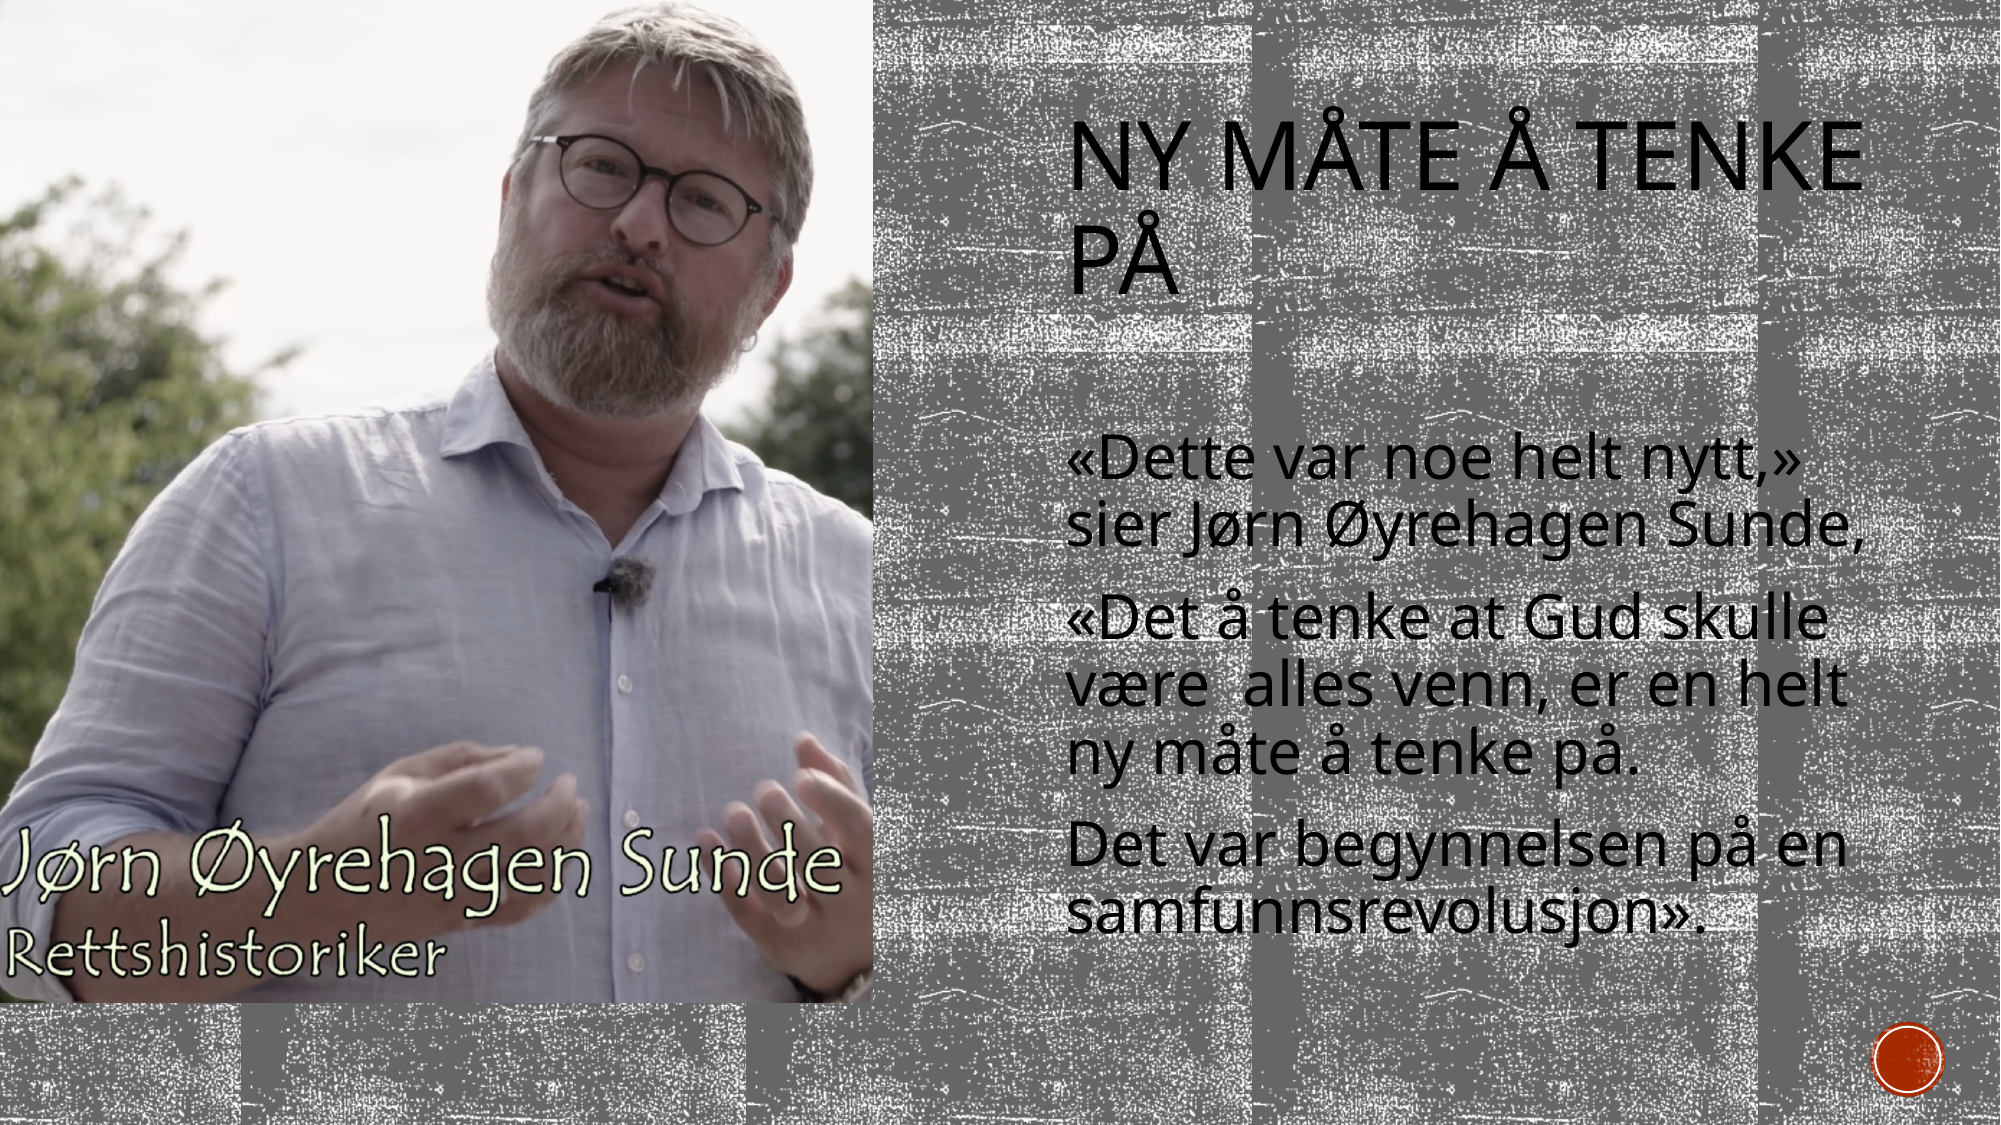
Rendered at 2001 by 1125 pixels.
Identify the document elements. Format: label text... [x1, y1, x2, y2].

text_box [1872, 1024, 1943, 1096]
title NY MÅTE Å TENKE PÅ [1050, 79, 1920, 344]
picture [0, 0, 873, 1002]
list «Dette var noe helt nytt,» sier Jørn Øyrehagen Sunde, «Det å tenke at Gud skulle være alles venn, er en helt ny måte å tenke på. Det var begynnelsen på en samfunnsrevolusjon». [1050, 348, 1920, 1013]
text_box [0, 0, 2000, 1125]
